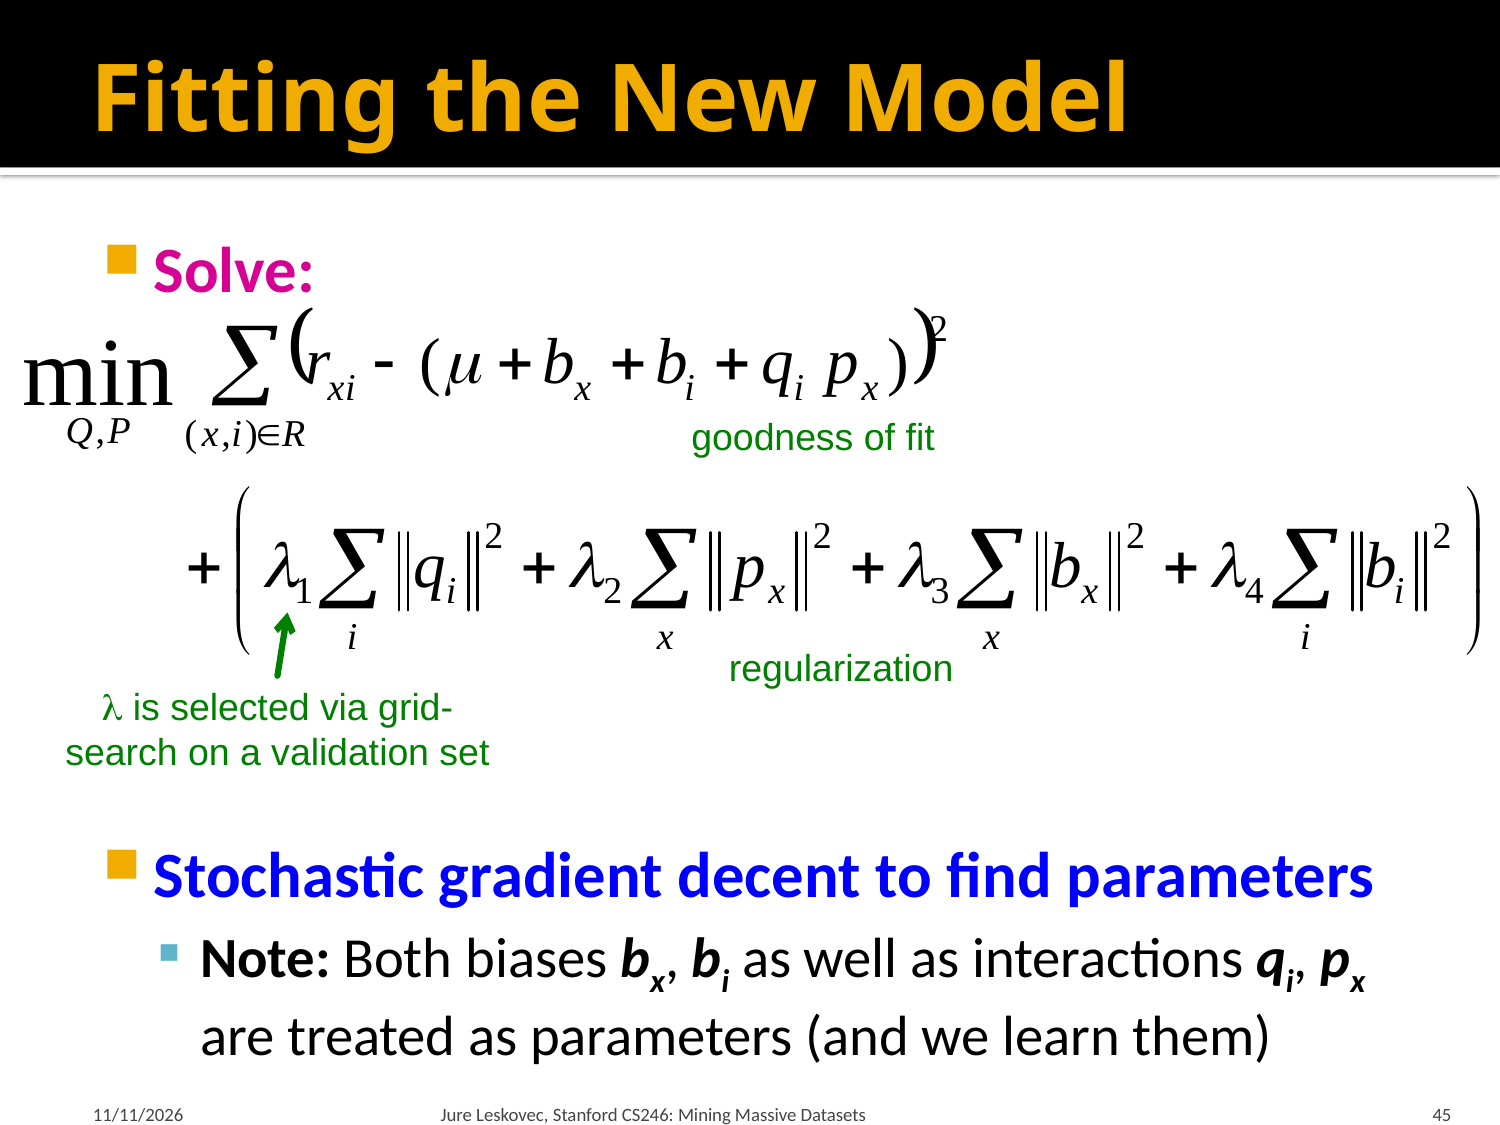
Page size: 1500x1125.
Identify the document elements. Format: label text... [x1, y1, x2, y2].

footer Jure Leskovec, Stanford CS246: Mining Massive Datasets [433, 1080, 1337, 1125]
list Solve: Stochastic gradient decent to find parameters Note: Both biases bx, bi as well as interactions qi, px are treated as parameters (and we learn them) [75, 676, 1463, 1075]
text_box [13, 299, 1499, 669]
list Solve: Stochastic gradient decent to find parameters Note: Both biases bx, bi as well as interactions qi, px are treated as parameters (and we learn them) [75, 212, 1463, 299]
slide_number 45 [1345, 1080, 1467, 1125]
title Fitting the New Model [75, 12, 1425, 175]
text_box  is selected via grid-search on a validation set [42, 676, 513, 781]
text_box regularization [714, 676, 969, 696]
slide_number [75, 1080, 425, 1125]
